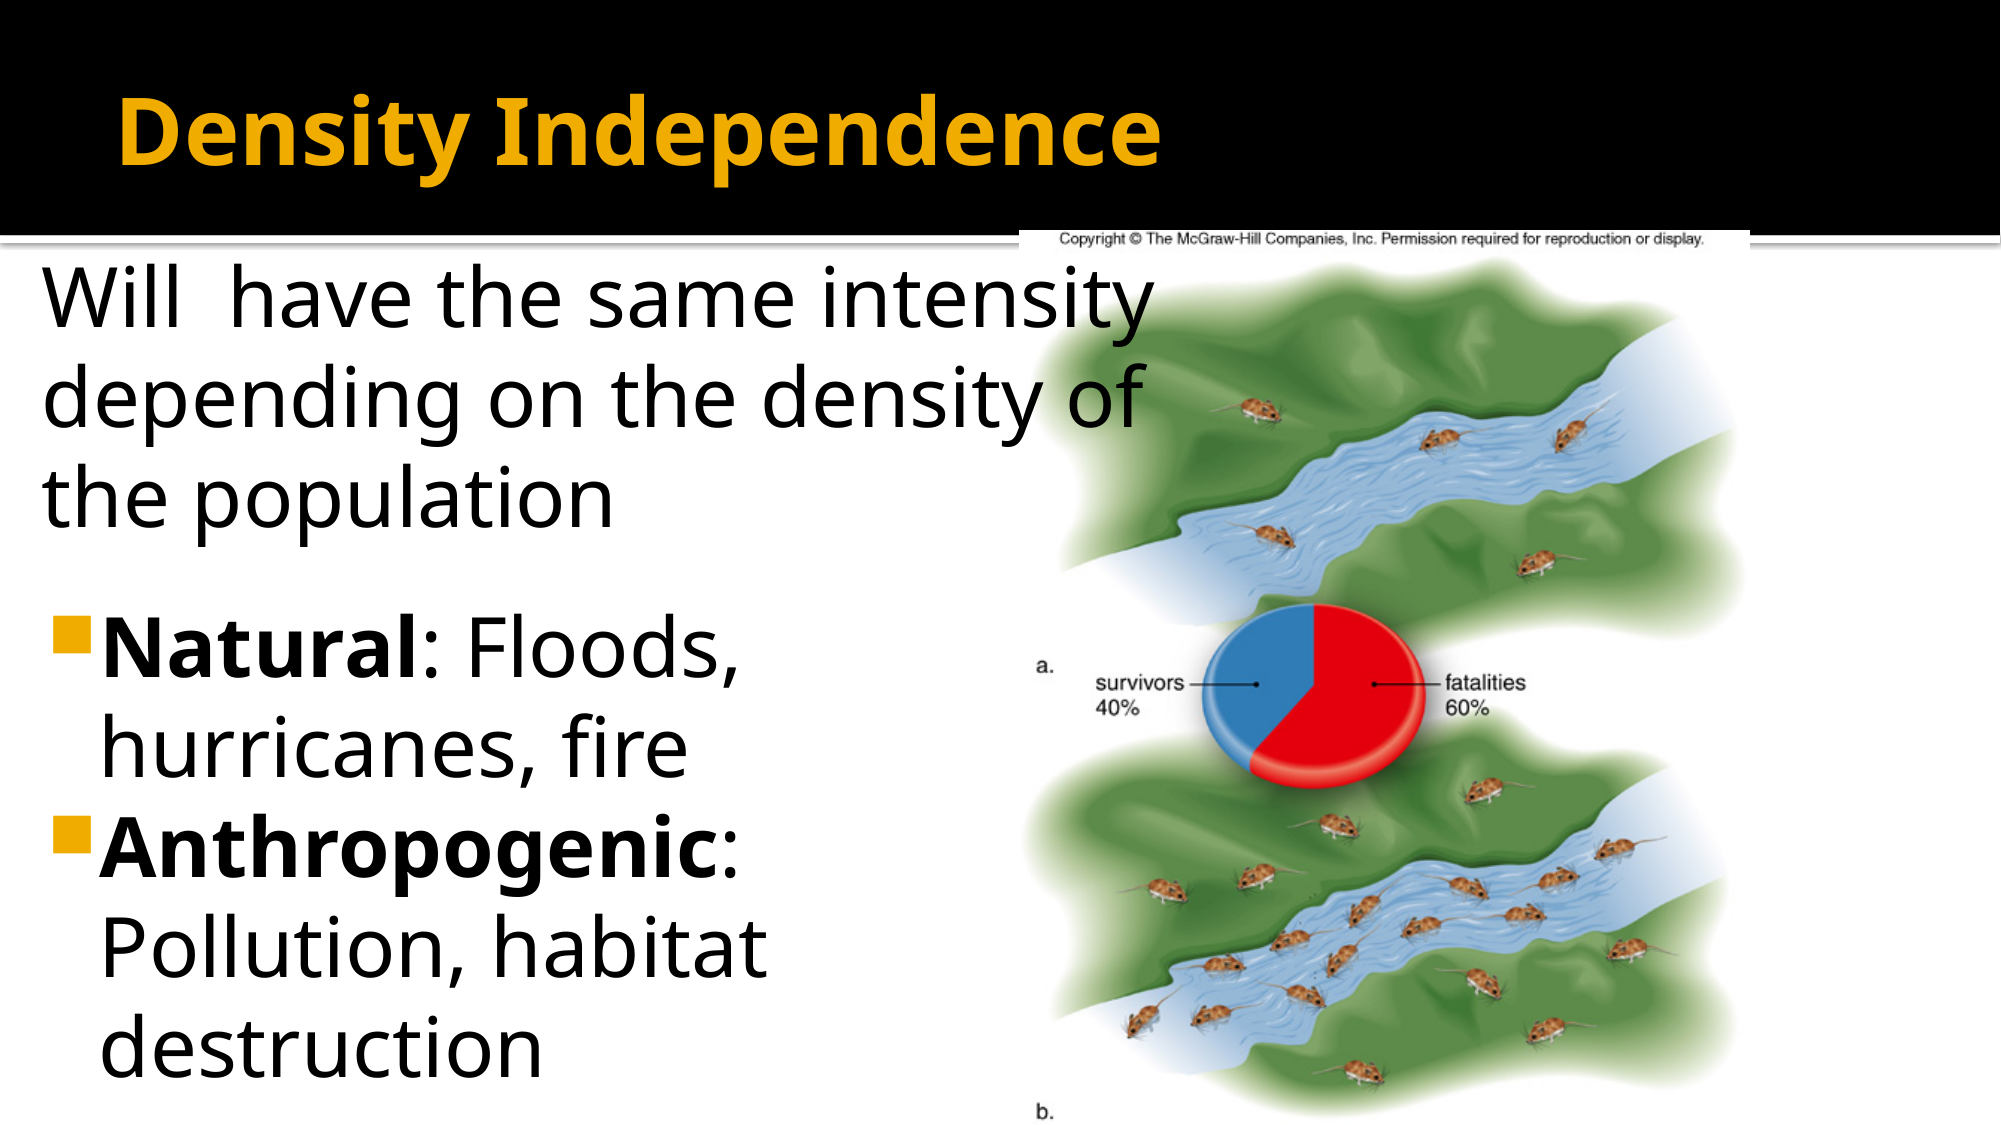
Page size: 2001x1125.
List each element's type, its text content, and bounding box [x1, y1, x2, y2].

text_box Will have the same intensity depending on the density of the population [27, 236, 1014, 552]
list Natural: Floods, hurricanes, fire Anthropogenic: Pollution, habitat destruction [18, 579, 1014, 1125]
title Density Independence [99, 25, 1900, 231]
picture [1019, 230, 1750, 1125]
